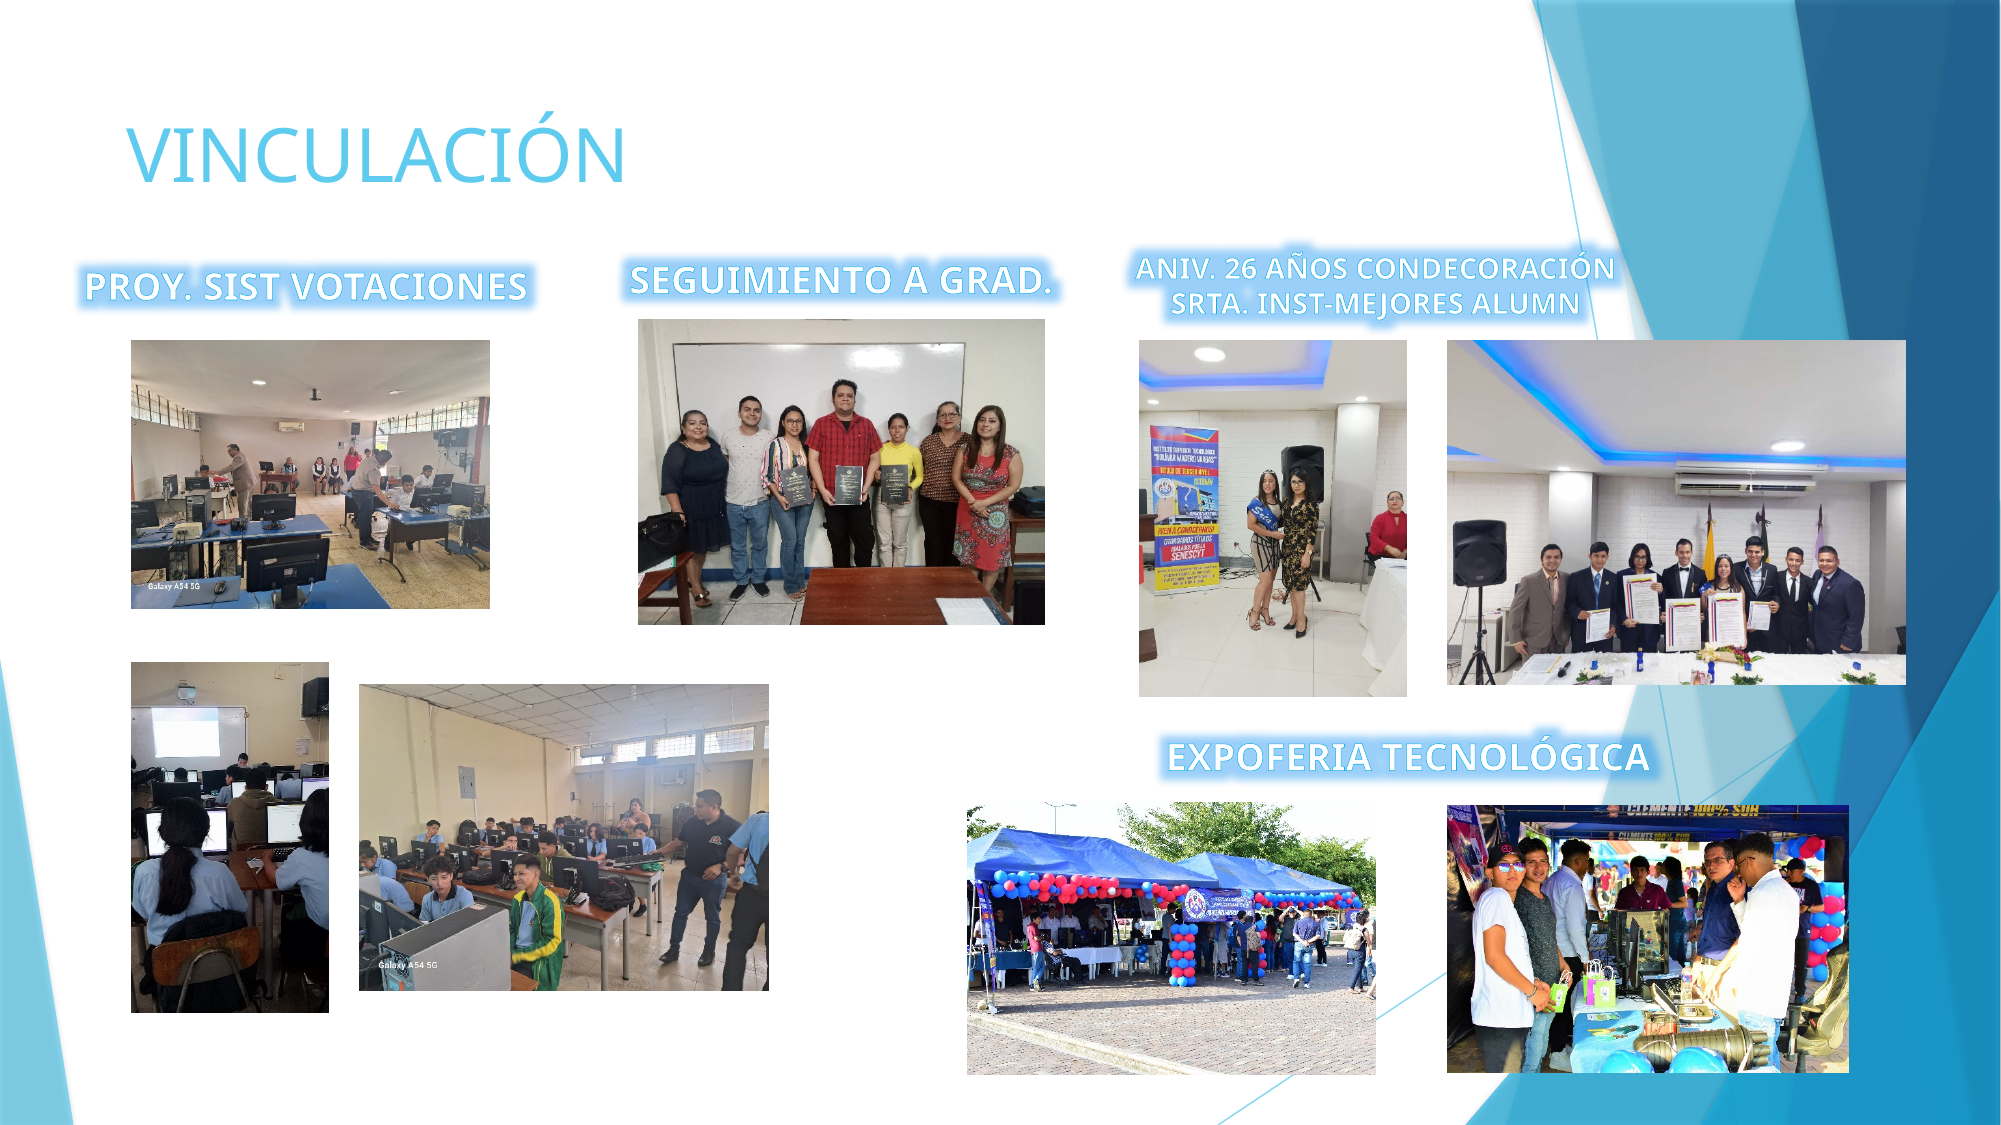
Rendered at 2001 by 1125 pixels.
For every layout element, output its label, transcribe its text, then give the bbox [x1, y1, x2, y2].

text_box SEGUIMIENTO A GRAD. [614, 248, 1069, 309]
picture [1446, 339, 1907, 685]
text_box EXPOFERIA TECNOLÓGICA [1151, 725, 1666, 786]
text_box PROY. SIST VOTACIONES [40, 255, 581, 315]
title VINCULACIÓN [111, 99, 1522, 317]
picture [131, 339, 490, 609]
picture [967, 802, 1377, 1076]
picture [1138, 339, 1408, 697]
picture [1446, 804, 1849, 1073]
picture [358, 683, 769, 992]
picture [637, 319, 1045, 625]
text_box ANIV. 26 AÑOS CONDECORACIÓN SRTA. INST-MEJORES ALUMN [1101, 242, 1650, 328]
picture [131, 661, 330, 1014]
